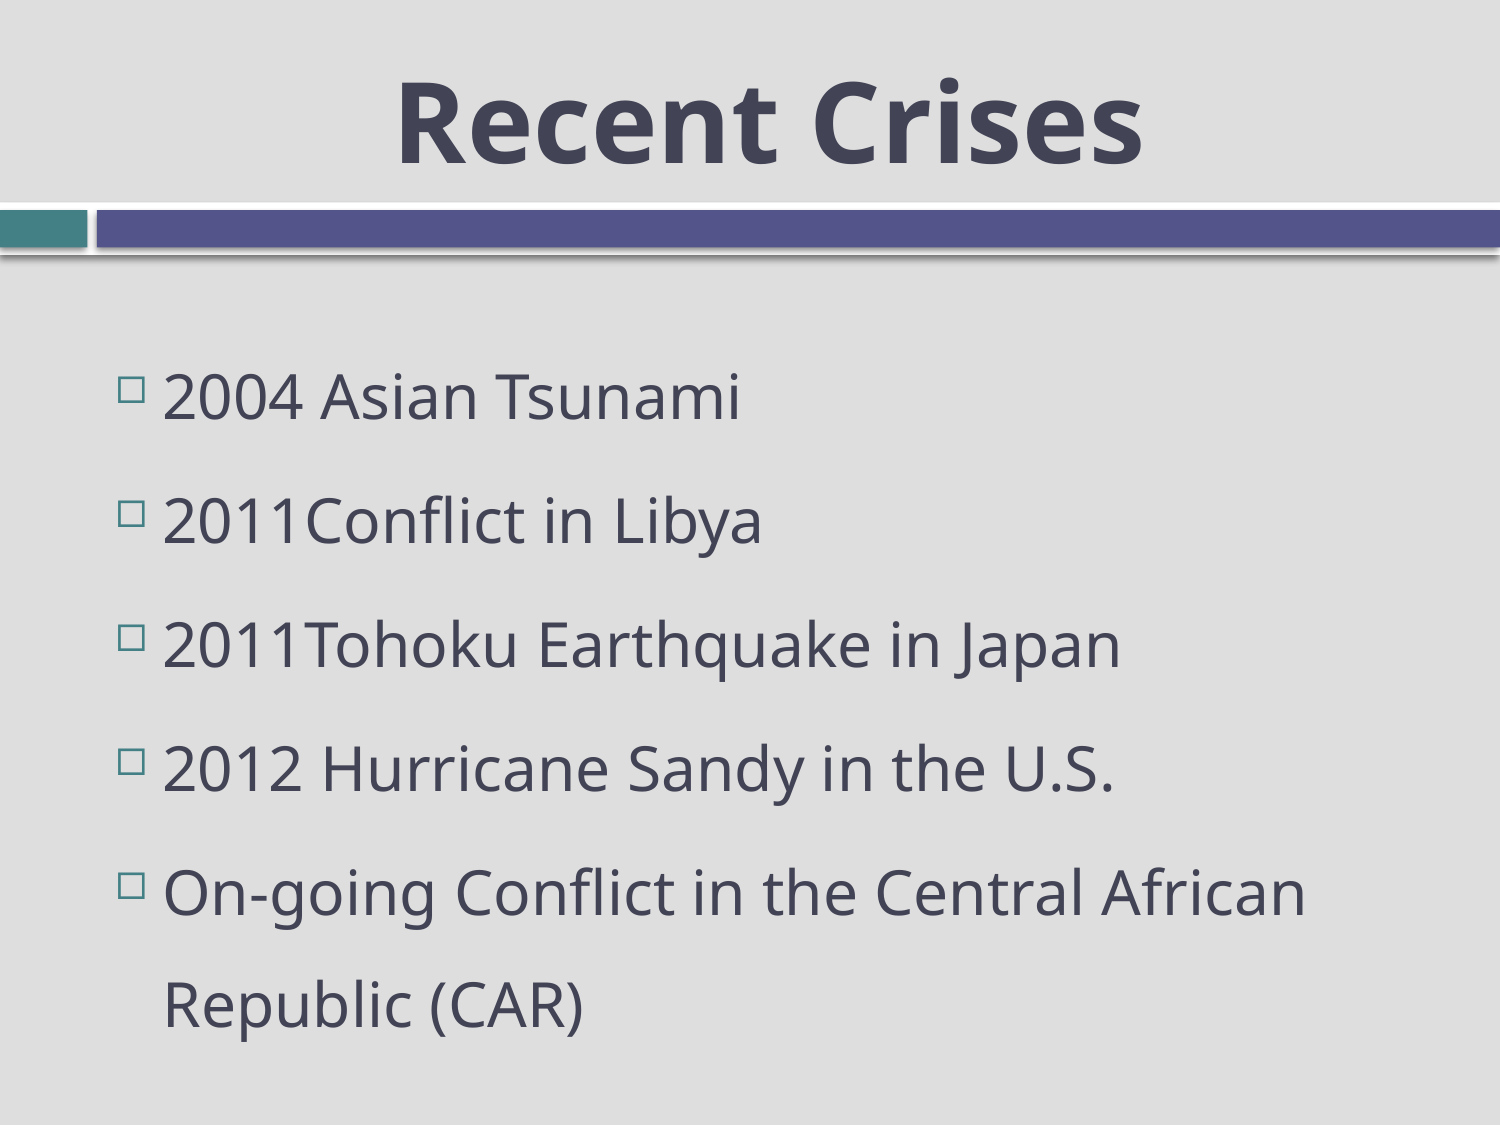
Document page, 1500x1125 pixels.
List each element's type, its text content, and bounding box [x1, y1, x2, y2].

list 2004 Asian Tsunami 2011Conflict in Libya 2011Tohoku Earthquake in Japan 2012 Hurricane Sandy in the U.S. On-going Conflict in the Central African Republic (CAR) [100, 312, 1438, 1050]
title Recent Crises [100, 37, 1438, 200]
